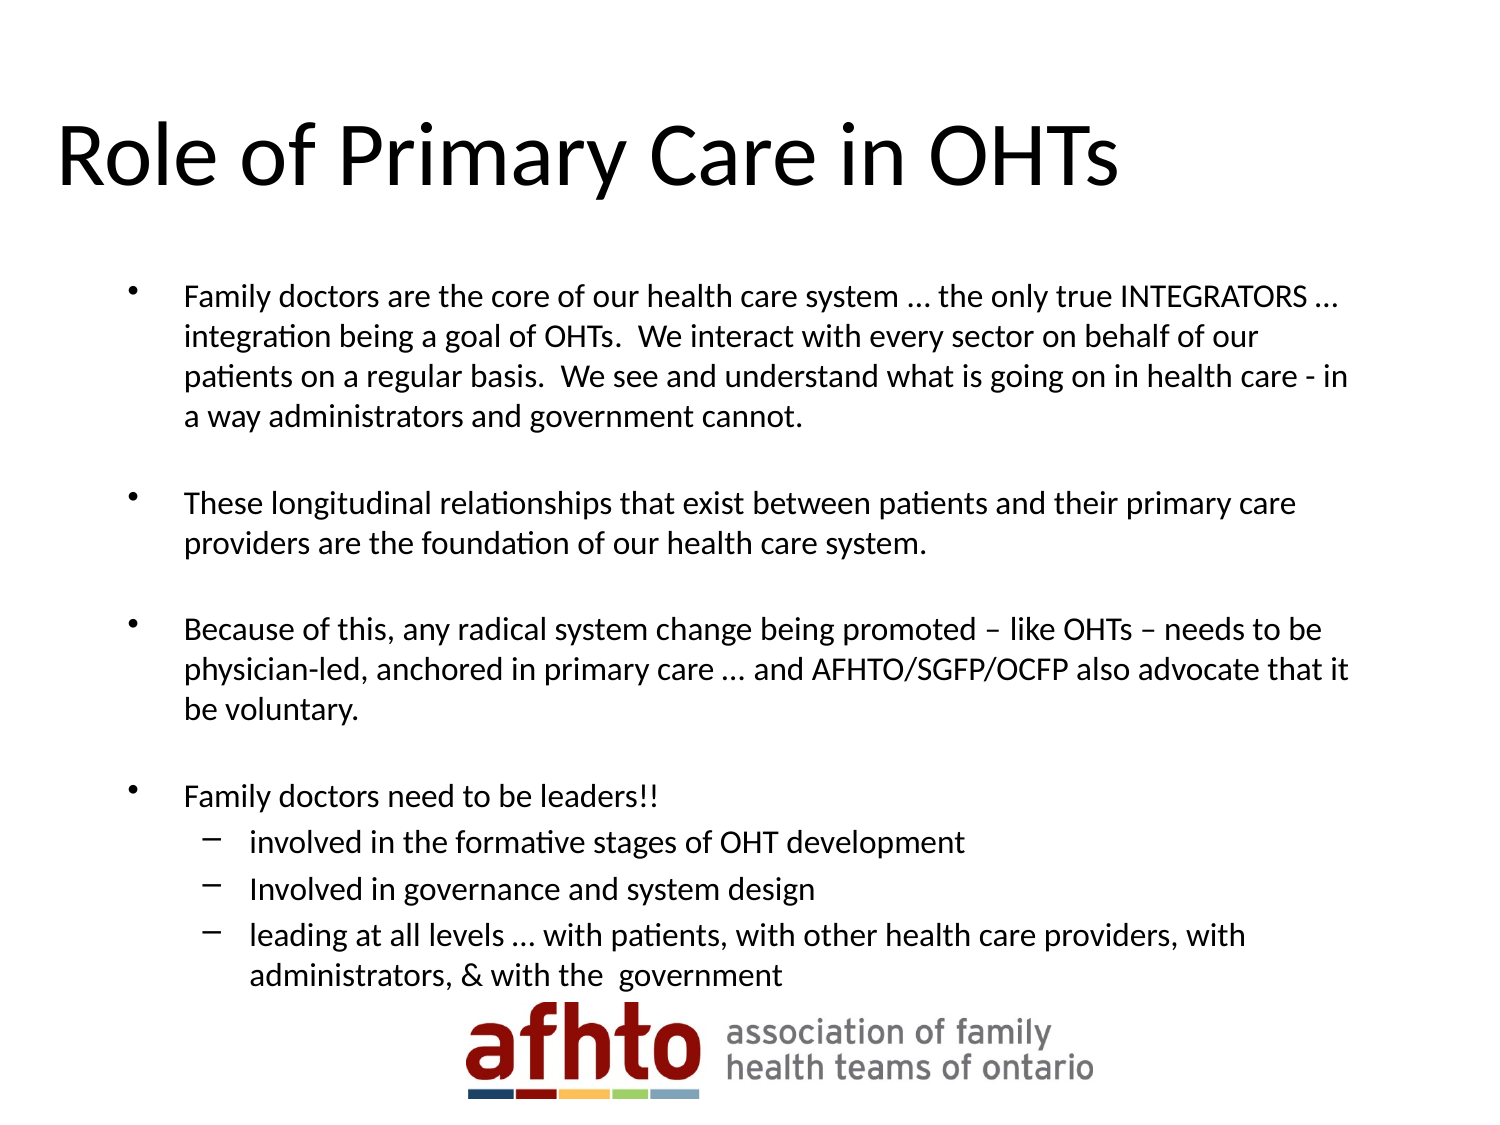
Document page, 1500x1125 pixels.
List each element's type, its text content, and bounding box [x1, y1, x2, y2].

title Role of Primary Care in OHTs [41, 54, 1317, 243]
picture [466, 1002, 1093, 1099]
list Family doctors are the core of our health care system … the only true INTEGRATORS … integration being a goal of OHTs. We interact with every sector on behalf of our patients on a regular basis. We see and understand what is going on in health care - in a way administrators and government cannot. These longitudinal relationships that exist between patients and their primary care providers are the foundation of our health care system. Because of this, any radical system change being promoted – like OHTs – needs to be physician-led, anchored in primary care … and AFHTO/SGFP/OCFP also advocate that it be voluntary. Family doctors need to be leaders!! involved in the formative stages of OHT development Involved in governance and system design leading at all levels … with patients, with other health care providers, with administrators, & with the government [112, 267, 1388, 1000]
